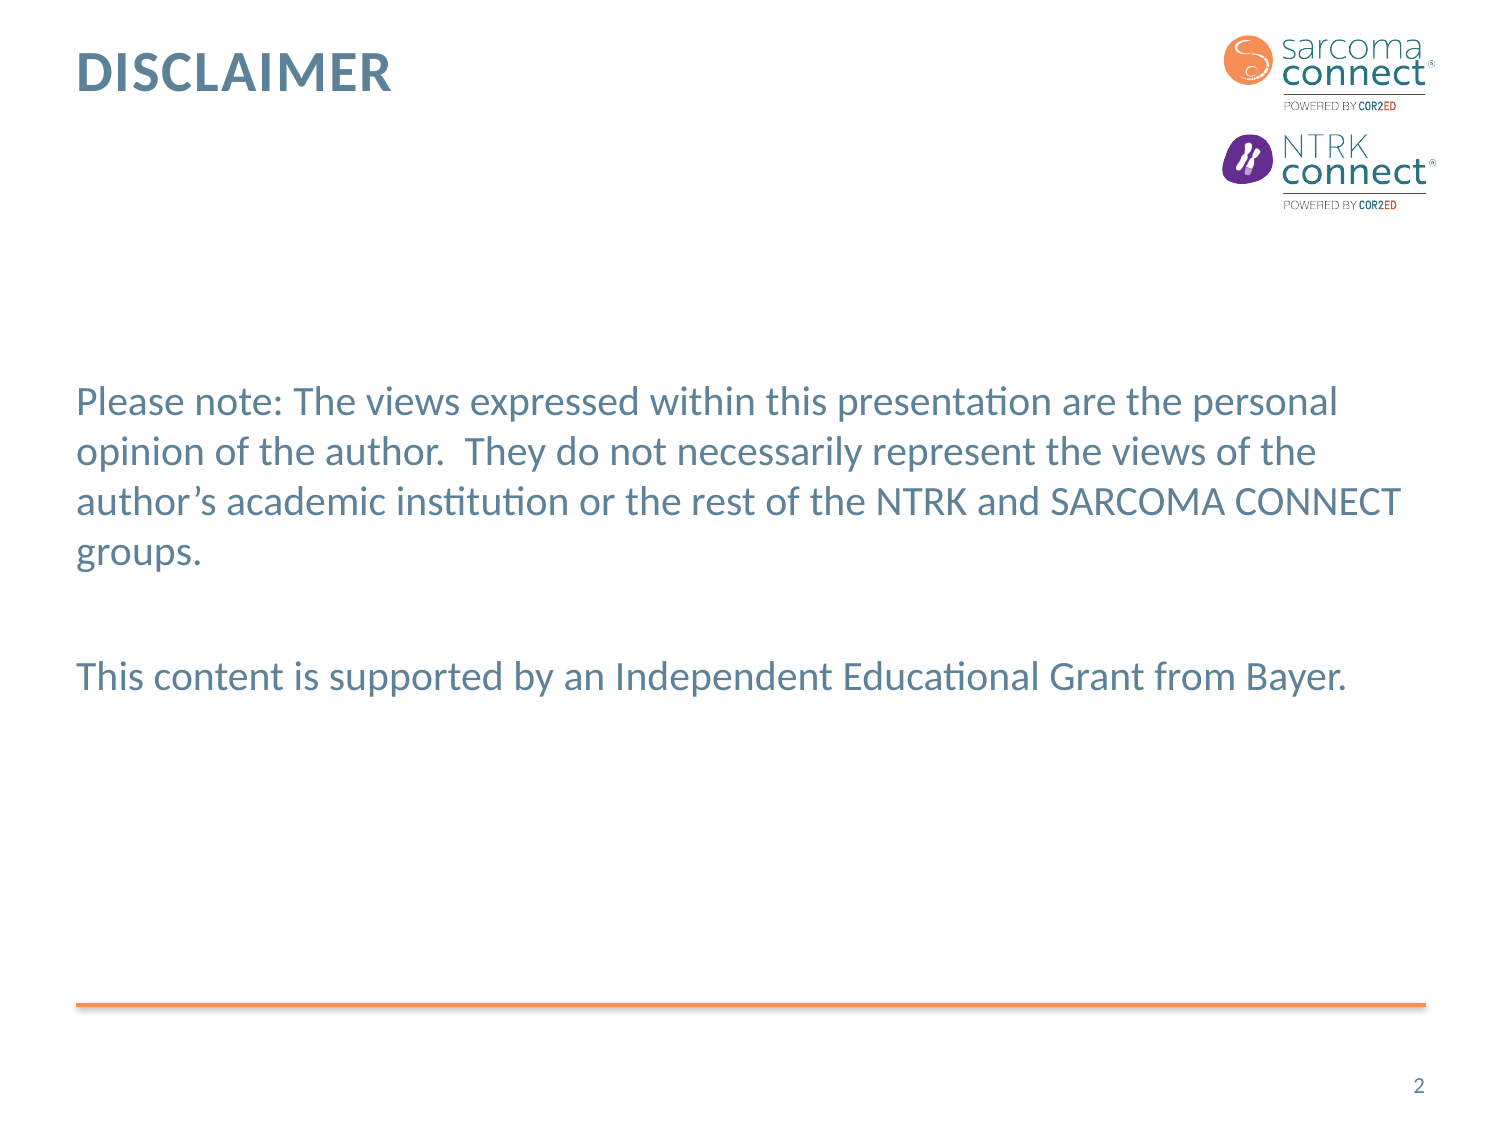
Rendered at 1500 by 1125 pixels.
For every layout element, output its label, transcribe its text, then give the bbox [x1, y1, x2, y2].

list Please note: The views expressed within this presentation are the personal opinion of the author. They do not necessarily represent the views of the author’s academic institution or the rest of the NTRK and SARCOMA CONNECT groups. This content is supported by an Independent Educational Grant from Bayer. [76, 373, 1426, 977]
picture [1207, 24, 1446, 121]
picture [1206, 123, 1447, 220]
title Disclaimer [76, 40, 1152, 173]
slide_number 2 [1328, 1054, 1425, 1115]
